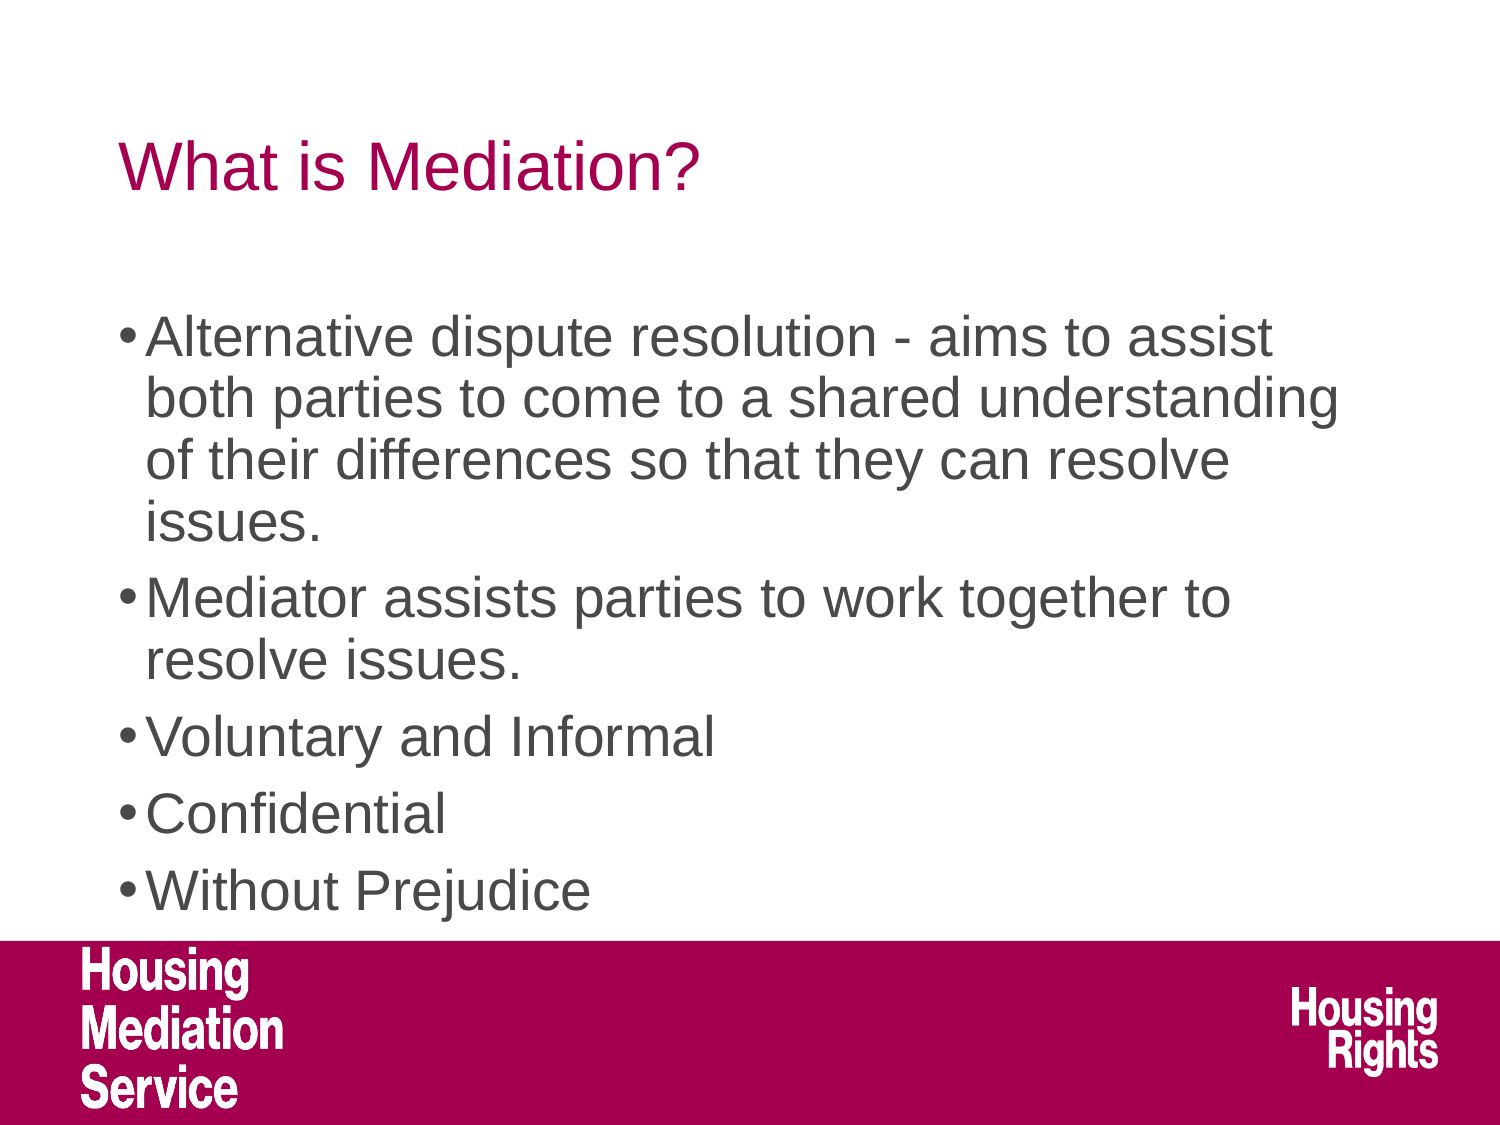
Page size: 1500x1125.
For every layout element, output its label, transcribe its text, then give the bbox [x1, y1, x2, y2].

picture [59, 929, 310, 1125]
picture [1292, 987, 1438, 1077]
title What is Mediation? [103, 59, 1397, 278]
list Alternative dispute resolution - aims to assist both parties to come to a shared understanding of their differences so that they can resolve issues.​ Mediator assists parties to work together to resolve issues. Voluntary and Informal Confidential Without Prejudice [103, 299, 1397, 935]
